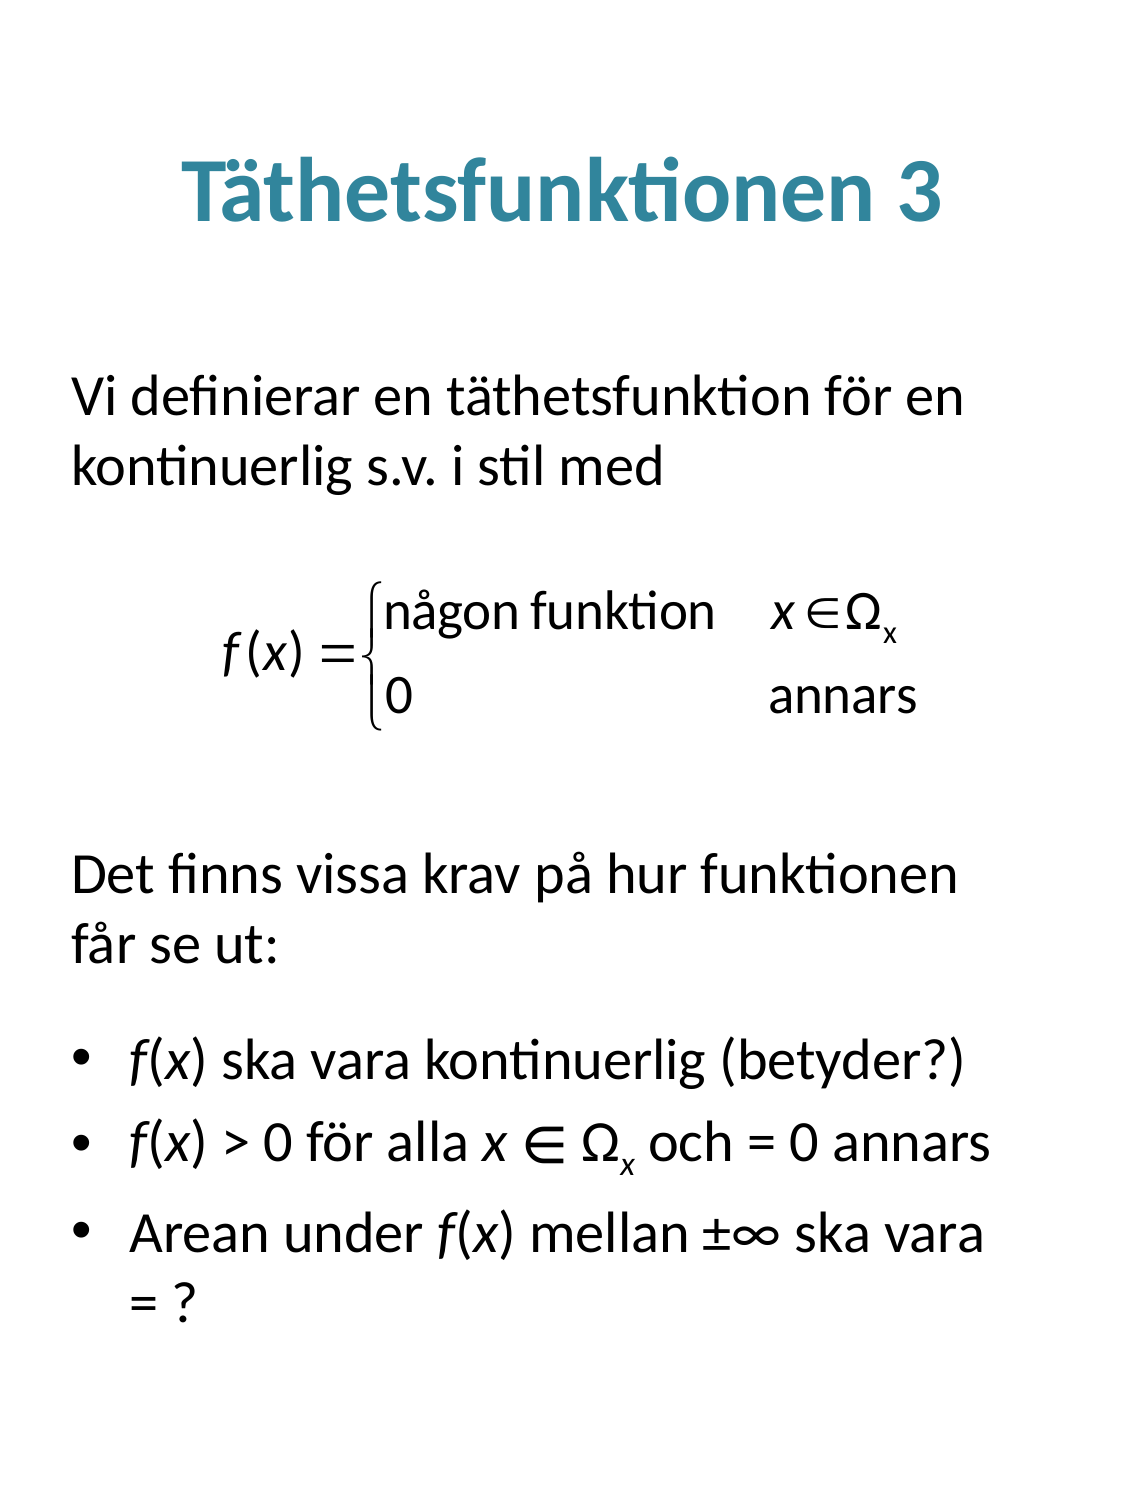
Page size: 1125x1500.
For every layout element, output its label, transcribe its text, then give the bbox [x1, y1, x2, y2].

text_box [207, 572, 928, 741]
title Täthetsfunktionen 3 [56, 60, 1069, 310]
list Vi definierar en täthetsfunktion för en kontinuerlig s.v. i stil med Det finns vissa krav på hur funktionen får se ut: f(x) ska vara kontinuerlig (betyder?) f(x) > 0 för alla x ∈ Ωx och = 0 annars Arean under f(x) mellan ±∞ ska vara = ? [56, 350, 1035, 1428]
